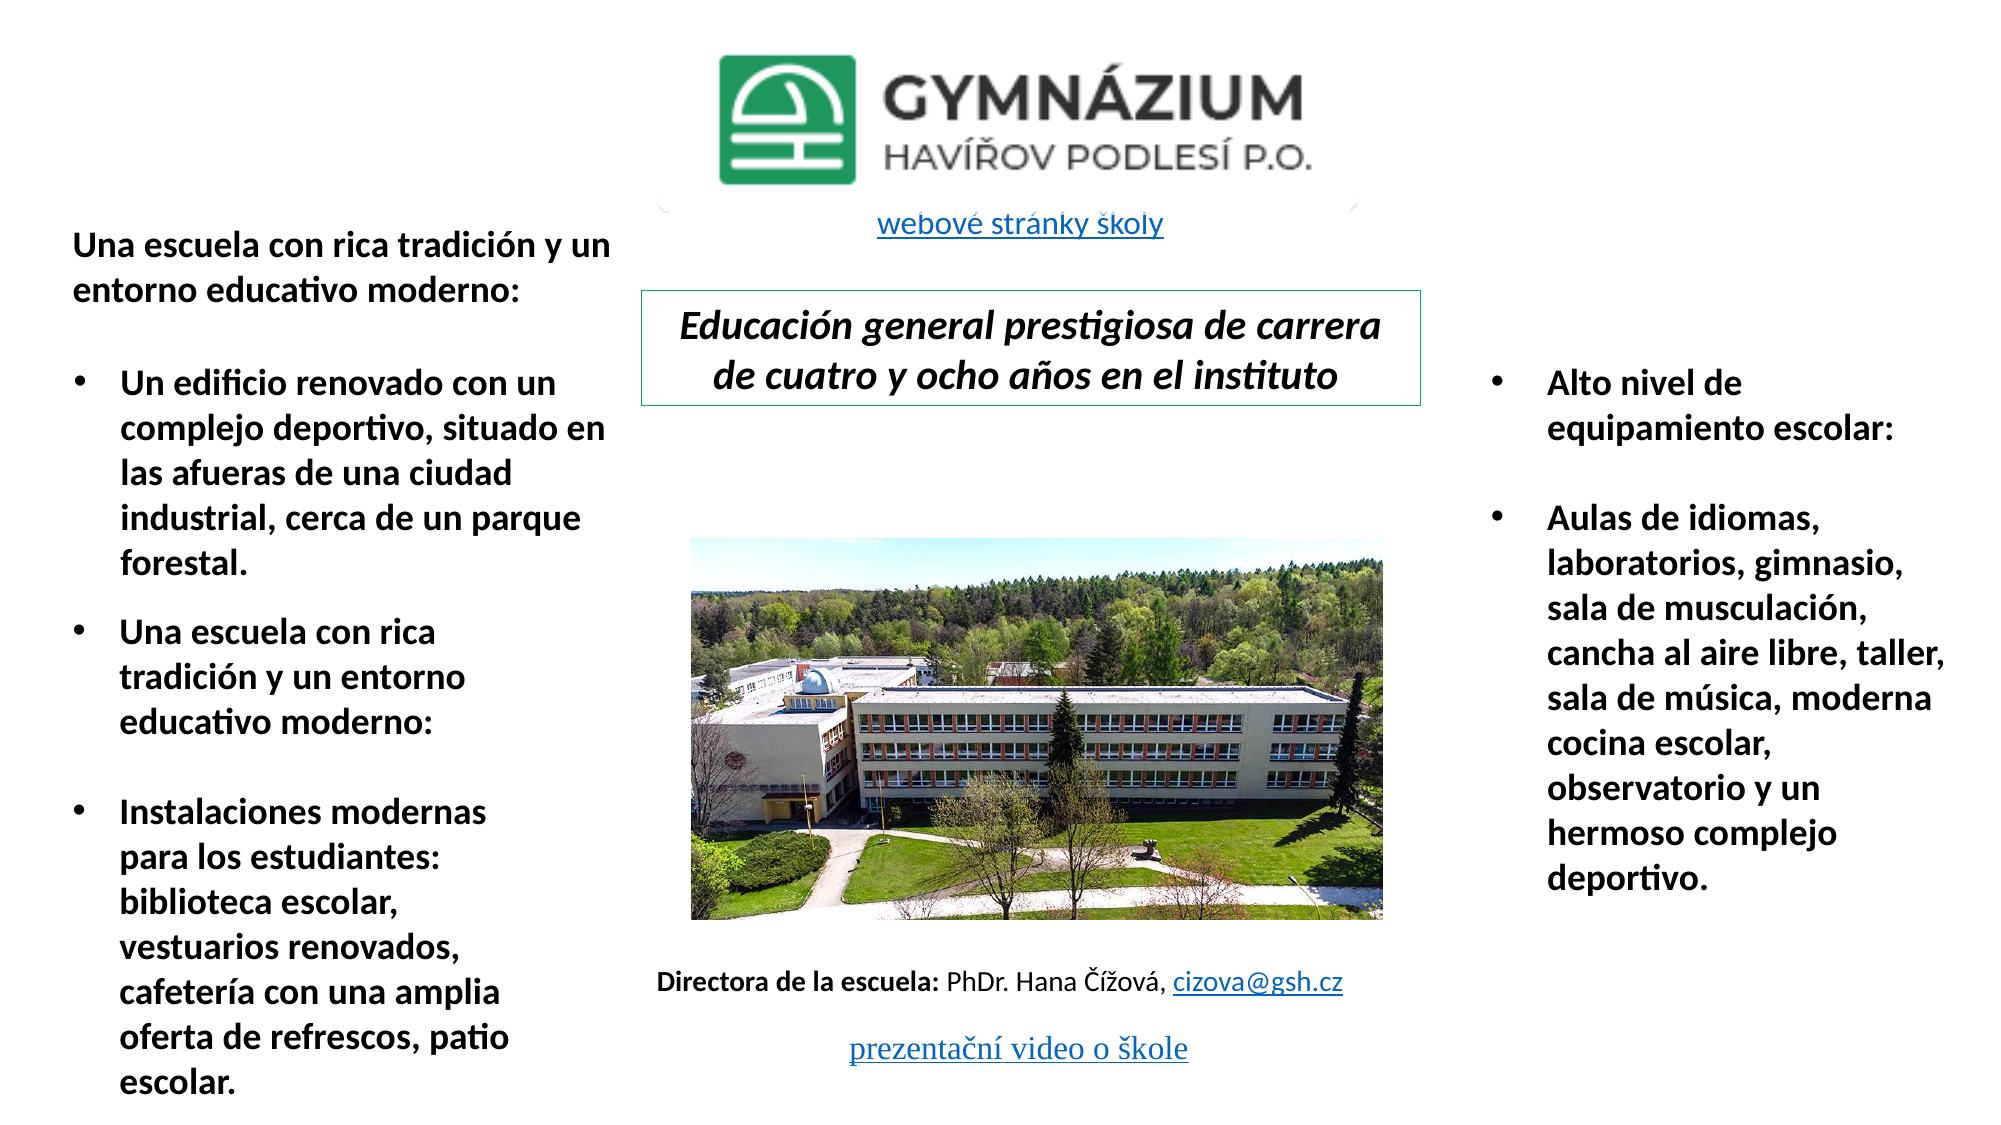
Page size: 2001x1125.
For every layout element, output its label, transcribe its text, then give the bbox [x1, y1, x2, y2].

picture [691, 538, 1383, 920]
text_box Educación general prestigiosa de carrera de cuatro y ocho años en el instituto [641, 290, 1421, 406]
text_box webové stránky školy [862, 215, 1243, 249]
text_box Directora de la escuela: PhDr. Hana Čížová, cizova@gsh.cz [579, 937, 1421, 1006]
text_box Alto nivel de equipamiento escolar: Aulas de idiomas, laboratorios, gimnasio, sala de musculación, cancha al aire libre, taller, sala de música, moderna cocina escolar, observatorio y un hermoso complejo deportivo. [1476, 350, 1976, 951]
text_box prezentační video o škole [558, 1018, 1480, 1114]
text_box Una escuela con rica tradición y un entorno educativo moderno: [57, 212, 645, 318]
text_box Un edificio renovado con un complejo deportivo, situado en las afueras de una ciudad industrial, cerca de un parque forestal. [58, 350, 641, 591]
text_box Una escuela con rica tradición y un entorno educativo moderno: Instalaciones modernas para los estudiantes: biblioteca escolar, vestuarios renovados, cafetería con una amplia oferta de refrescos, patio escolar. [57, 599, 559, 1110]
picture [656, 0, 1359, 215]
